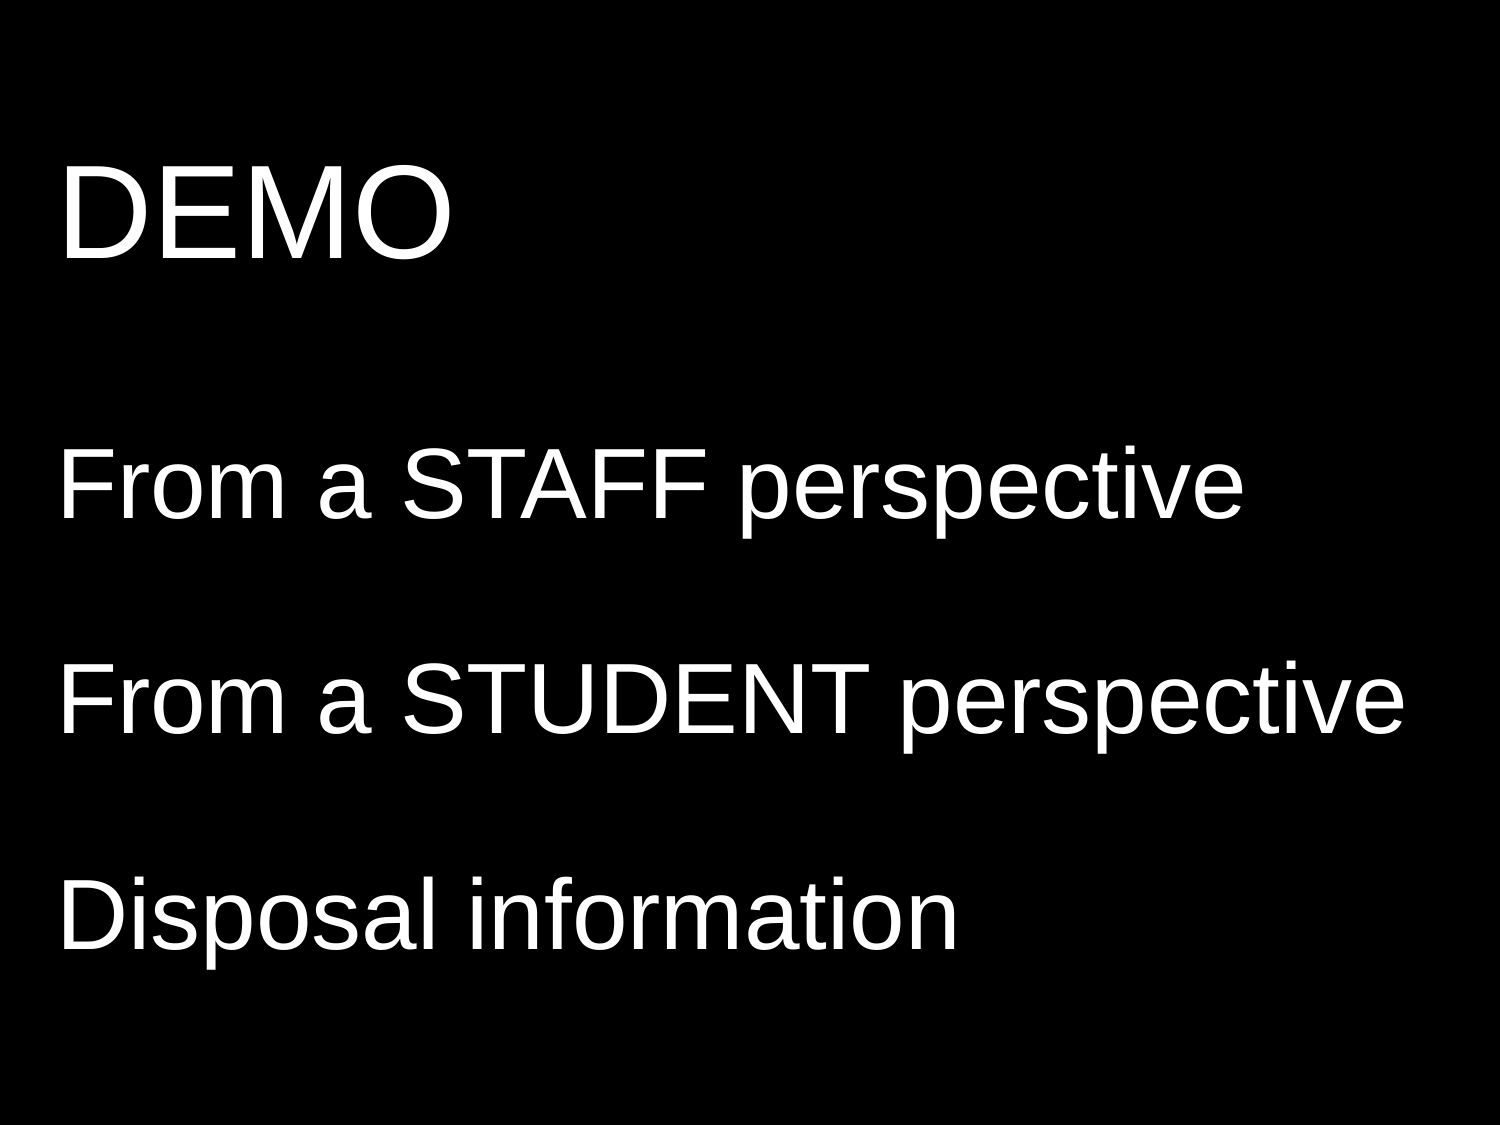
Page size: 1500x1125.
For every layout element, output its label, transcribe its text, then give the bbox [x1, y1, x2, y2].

title DEMO From a STAFF perspective From a STUDENT perspective Disposal information [41, 146, 1483, 979]
